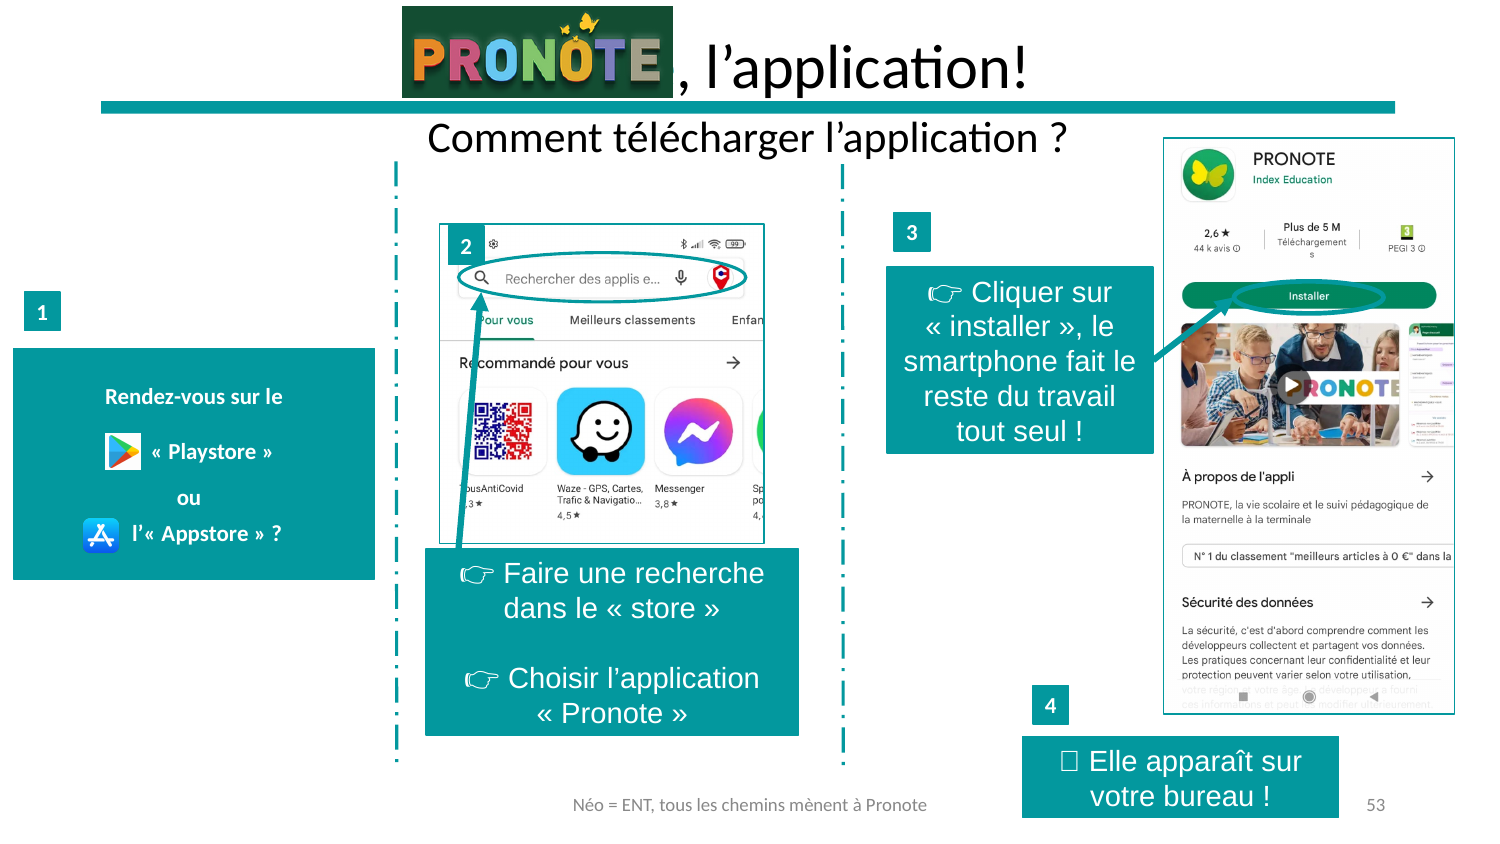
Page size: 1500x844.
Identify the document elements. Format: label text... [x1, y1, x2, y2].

text_box 1 [24, 292, 61, 331]
slide_number 53 [1059, 782, 1397, 827]
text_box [425, 224, 799, 736]
title Pronote, l’application! [103, 0, 1397, 151]
picture [401, 6, 673, 98]
picture [1163, 138, 1454, 714]
footer Néo = ENT, tous les chemins mènent à Pronote [496, 782, 1003, 827]
text_box 💡 Elle apparaît sur votre bureau ! [1022, 736, 1339, 818]
text_box 4 [1032, 685, 1069, 725]
text_box 3 [894, 212, 930, 251]
text_box 👉 Cliquer sur « installer », le smartphone fait le reste du travail tout seul ! [886, 267, 1154, 454]
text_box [13, 348, 375, 580]
text_box Comment télécharger l’application ? [394, 102, 1103, 107]
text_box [1152, 297, 1235, 361]
text_box Comment télécharger l’application ? [394, 108, 1103, 167]
